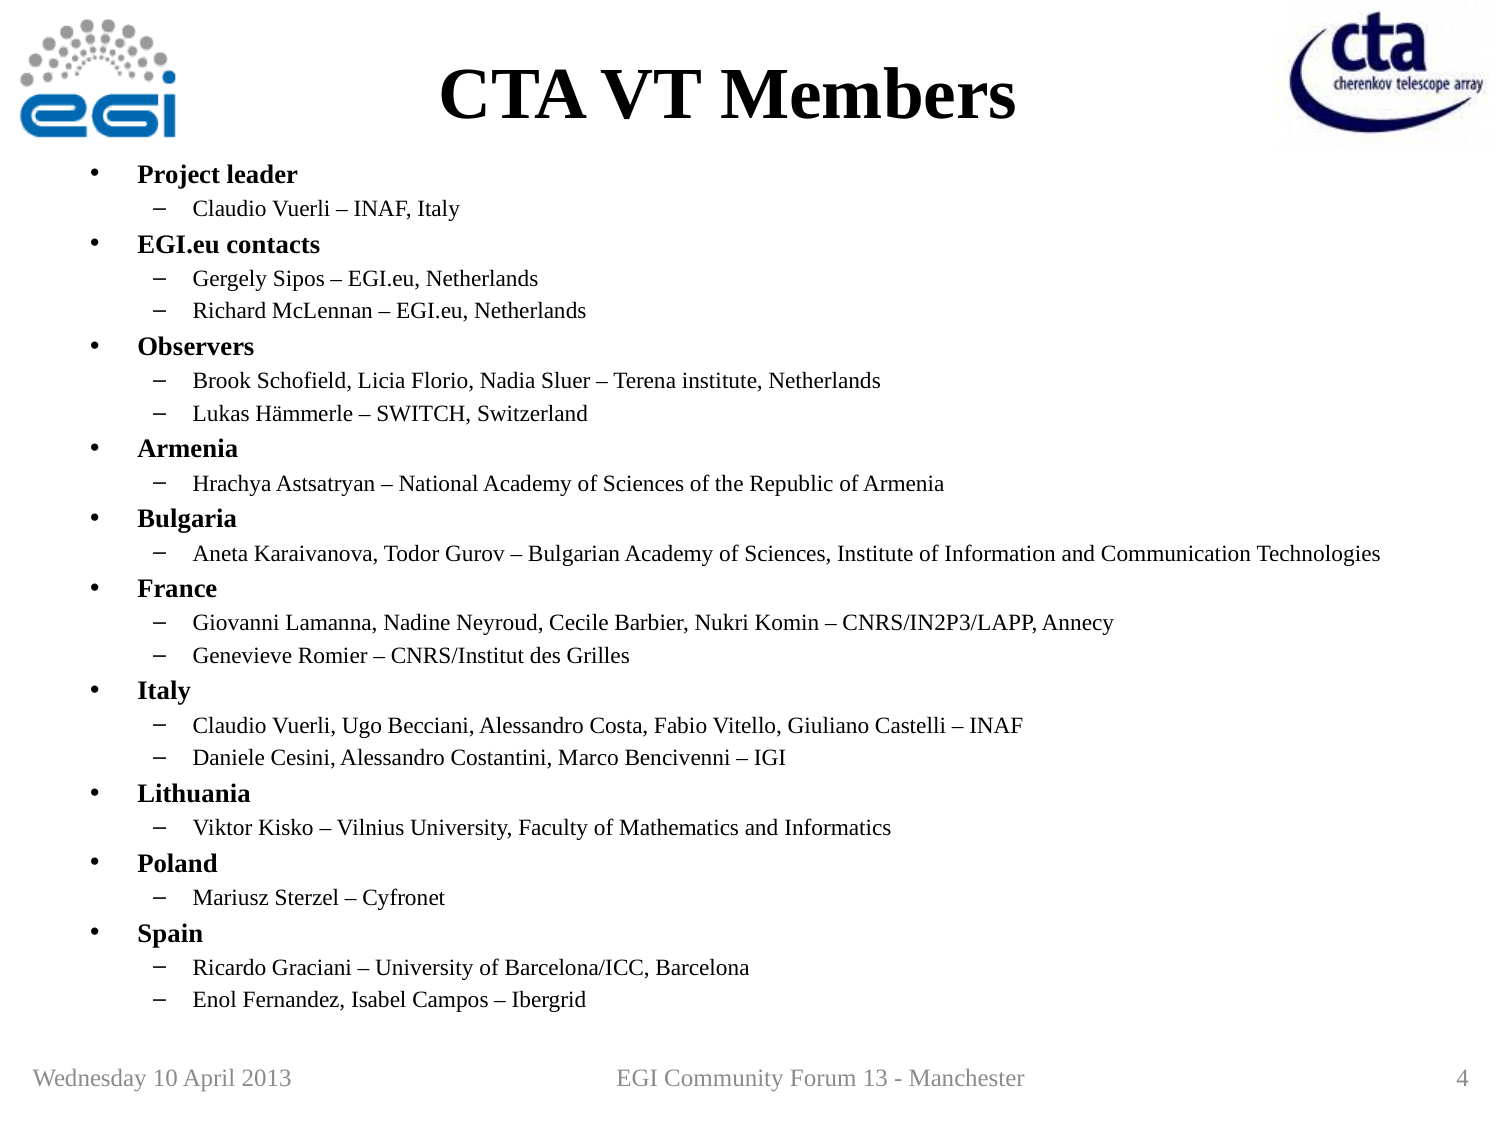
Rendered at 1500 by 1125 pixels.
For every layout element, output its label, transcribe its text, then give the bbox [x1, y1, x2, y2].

footer EGI Community Forum 13 - Manchester [395, 1046, 1247, 1107]
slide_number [17, 1046, 315, 1107]
picture [1272, 0, 1498, 149]
picture [17, 0, 179, 164]
title CTA VT Members [183, 37, 1273, 141]
slide_number 4 [1364, 1046, 1484, 1107]
list Project leader Claudio Vuerli – INAF, Italy EGI.eu contacts Gergely Sipos – EGI.eu, Netherlands Richard McLennan – EGI.eu, Netherlands Observers Brook Schofield, Licia Florio, Nadia Sluer – Terena institute, Netherlands Lukas Hämmerle – SWITCH, Switzerland Armenia Hrachya Astsatryan – National Academy of Sciences of the Republic of Armenia Bulgaria Aneta Karaivanova, Todor Gurov – Bulgarian Academy of Sciences, Institute of Information and Communication Technologies France Giovanni Lamanna, Nadine Neyroud, Cecile Barbier, Nukri Komin – CNRS/IN2P3/LAPP, Annecy Genevieve Romier – CNRS/Institut des Grilles Italy Claudio Vuerli, Ugo Becciani, Alessandro Costa, Fabio Vitello, Giuliano Castelli – INAF Daniele Cesini, Alessandro Costantini, Marco Bencivenni – IGI Lithuania Viktor Kisko – Vilnius University, Faculty of Mathematics and Informatics Poland Mariusz Sterzel – Cyfronet Spain Ricardo Graciani – University of Barcelona/ICC, Barcelona Enol Fernandez, Isabel Campos – Ibergrid [75, 149, 1425, 1047]
